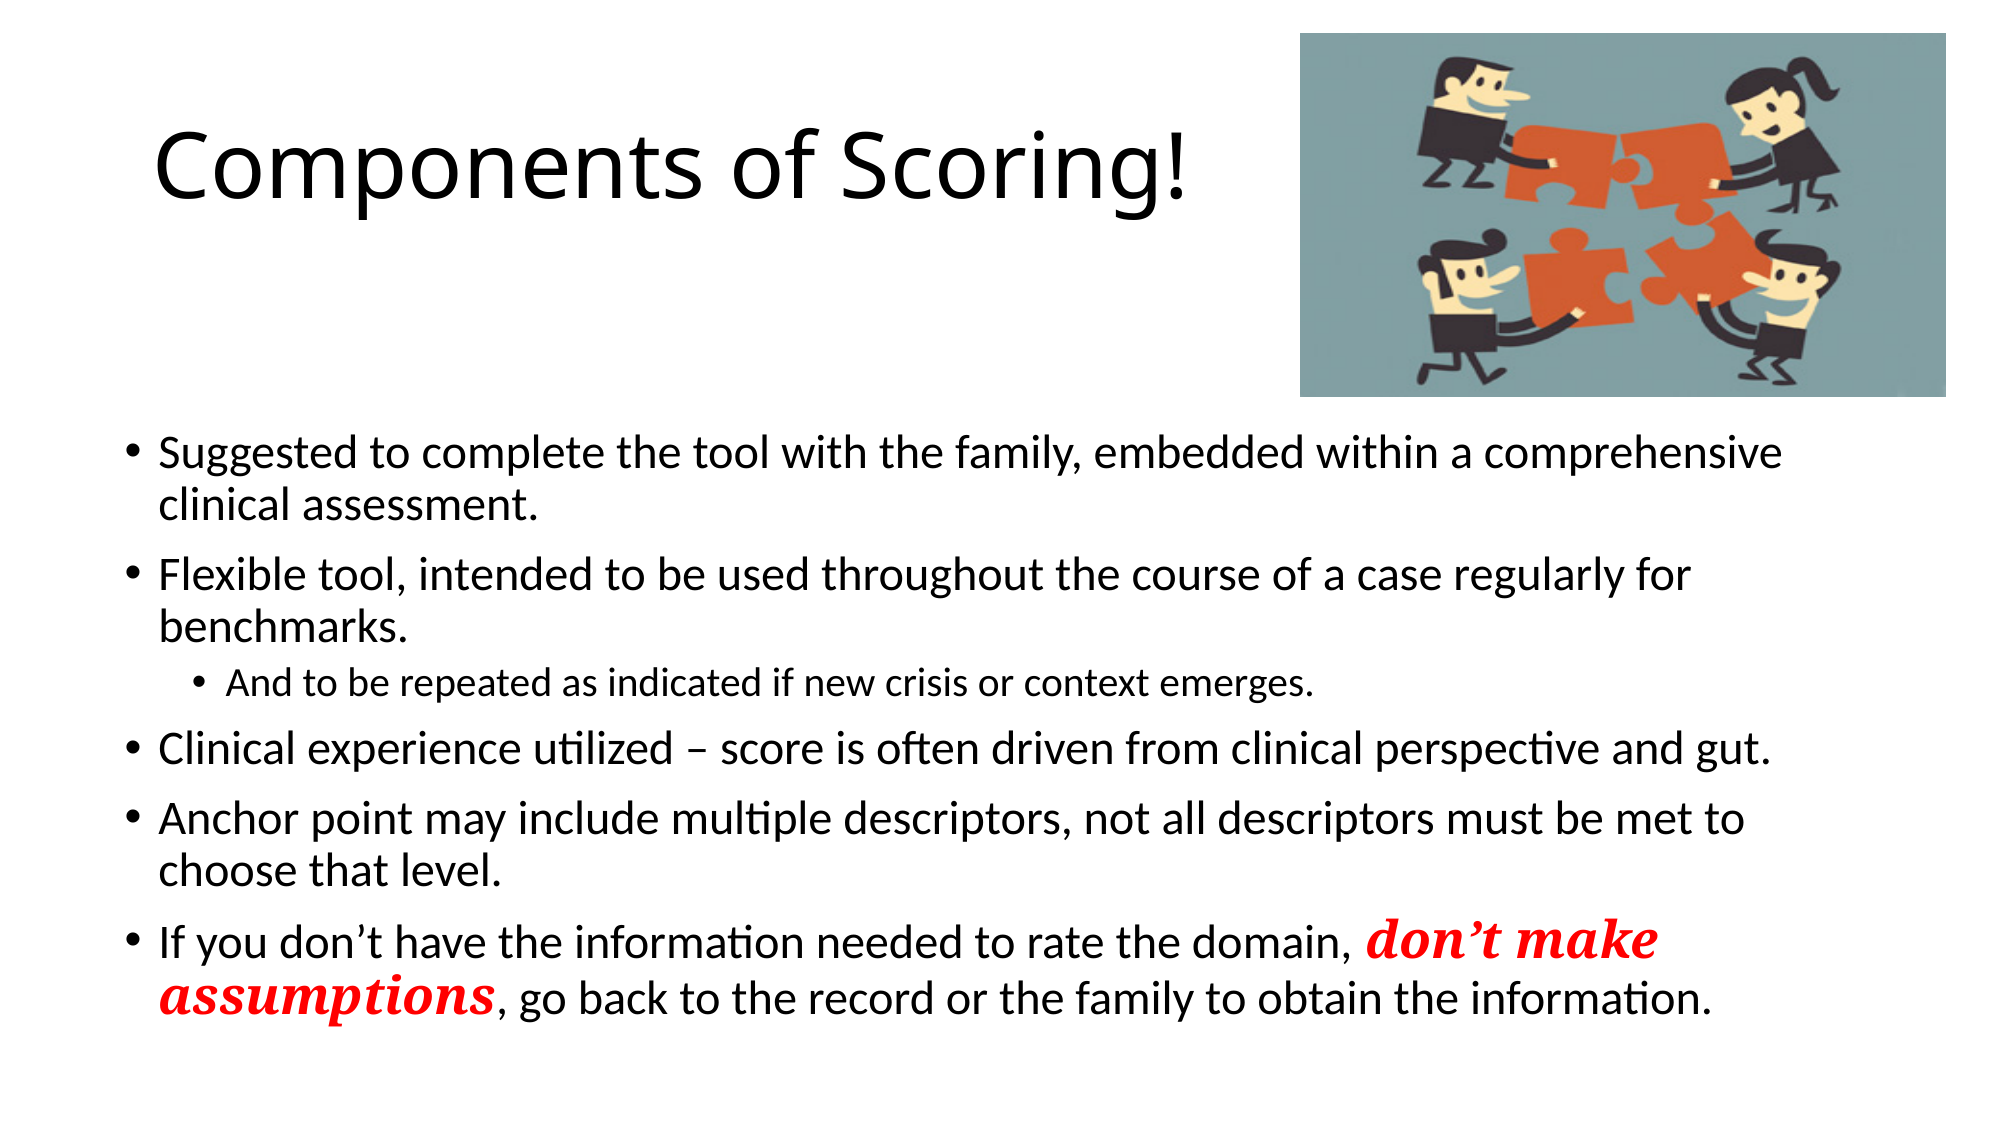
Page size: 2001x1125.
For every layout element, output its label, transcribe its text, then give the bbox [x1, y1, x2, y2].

list Suggested to complete the tool with the family, embedded within a comprehensive clinical assessment. Flexible tool, intended to be used throughout the course of a case regularly for benchmarks. And to be repeated as indicated if new crisis or context emerges. Clinical experience utilized – score is often driven from clinical perspective and gut. Anchor point may include multiple descriptors, not all descriptors must be met to choose that level. If you don’t have the information needed to rate the domain, don’t make assumptions, go back to the record or the family to obtain the information. [109, 419, 1835, 1087]
picture [1300, 33, 1946, 397]
title Components of Scoring! [137, 59, 1300, 278]
